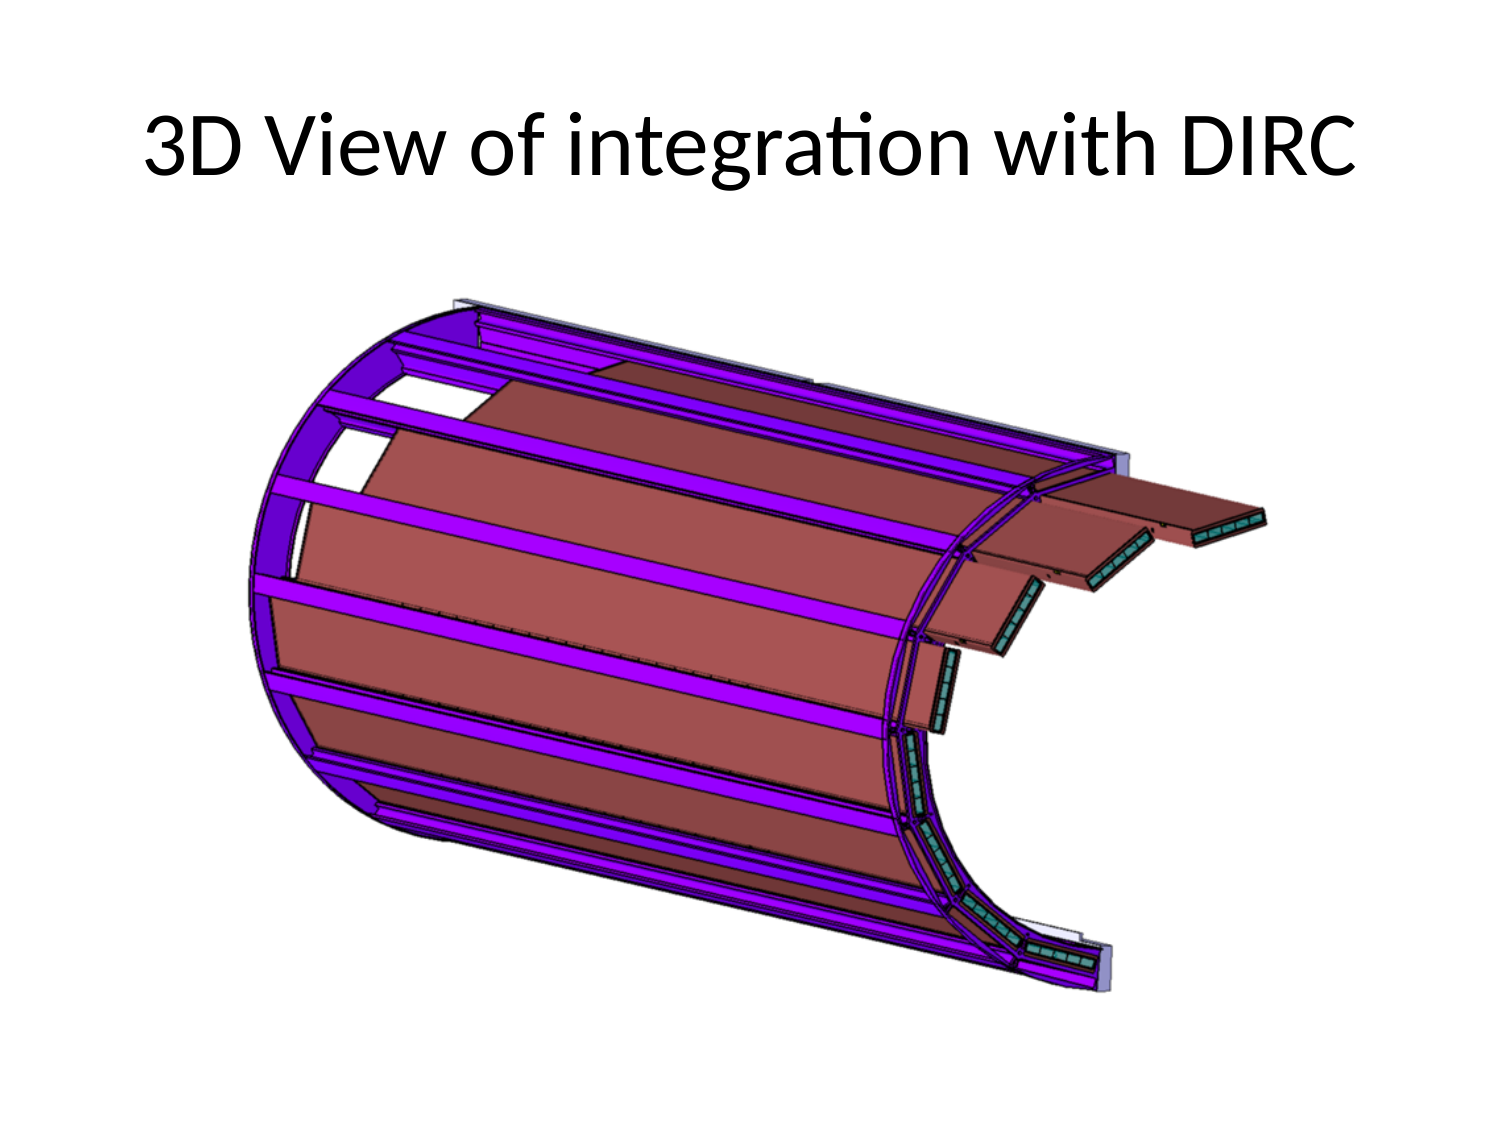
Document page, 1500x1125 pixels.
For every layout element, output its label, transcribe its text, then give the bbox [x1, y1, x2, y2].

title 3D View of integration with DIRC [75, 45, 1425, 233]
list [74, 262, 1426, 1006]
